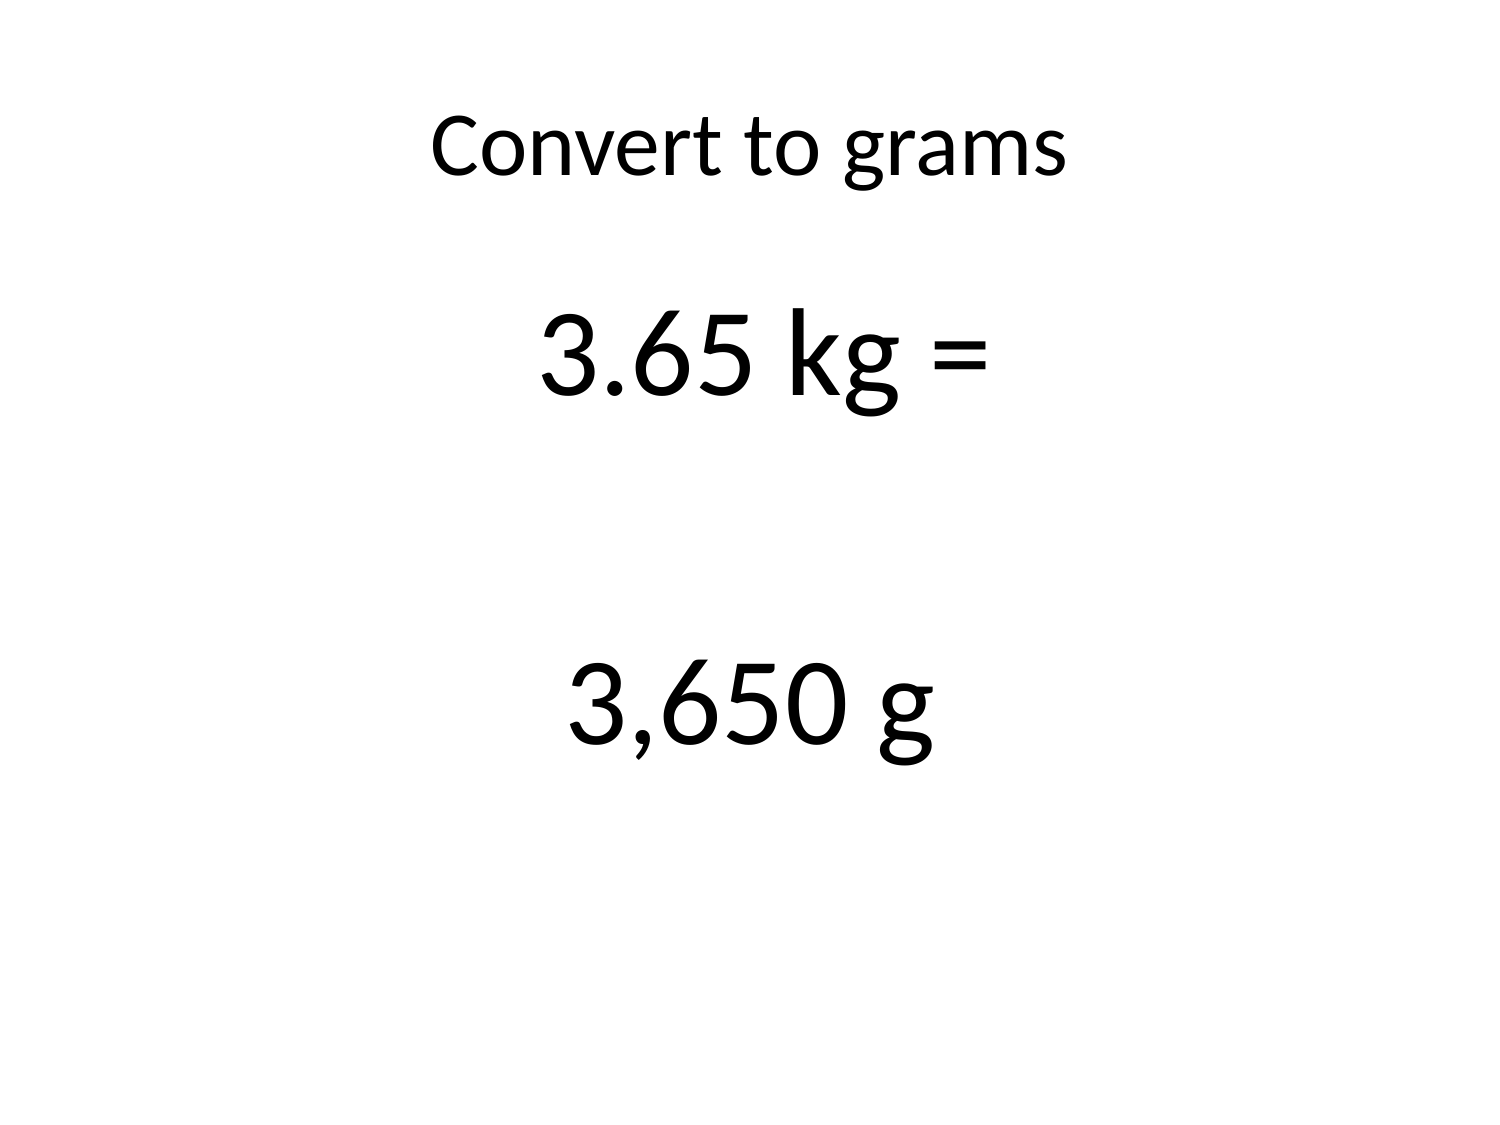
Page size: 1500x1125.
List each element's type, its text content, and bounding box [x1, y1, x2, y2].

list 3.65 kg = 3,650 g [75, 262, 1425, 1005]
title Convert to grams [75, 45, 1425, 233]
